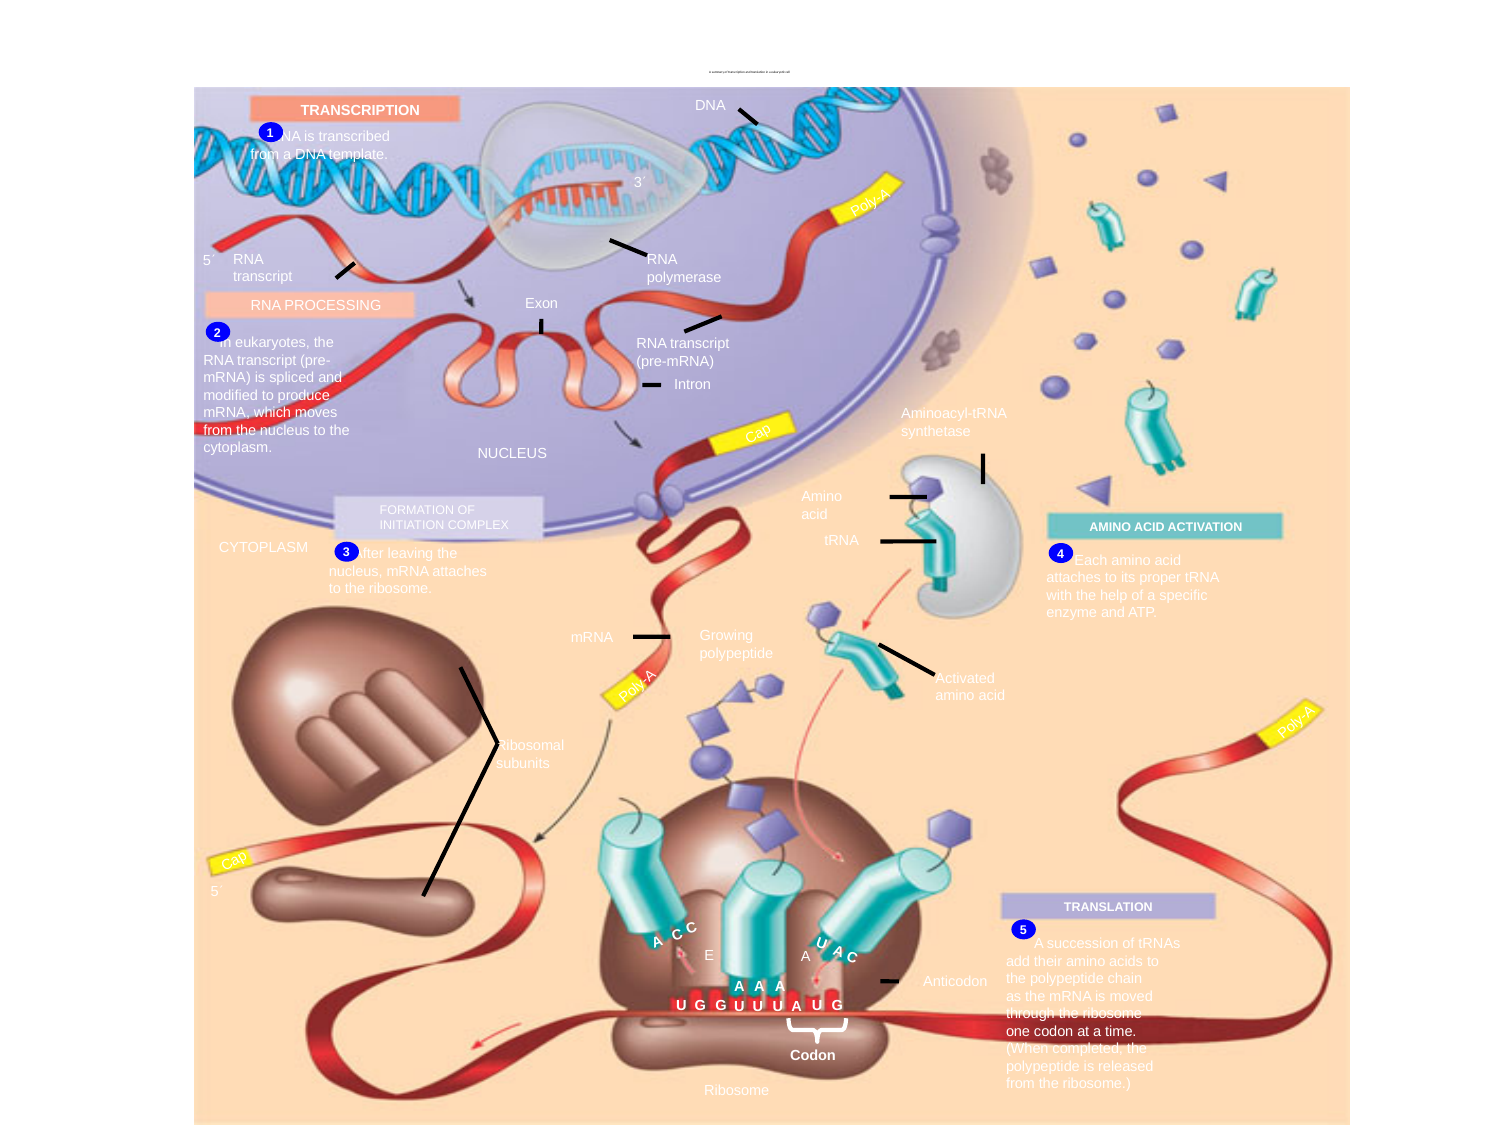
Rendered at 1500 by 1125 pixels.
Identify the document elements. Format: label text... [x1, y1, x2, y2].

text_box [187, 87, 1351, 1125]
title A summary of transcription and translation in a eukaryotic cell [112, 62, 1388, 86]
